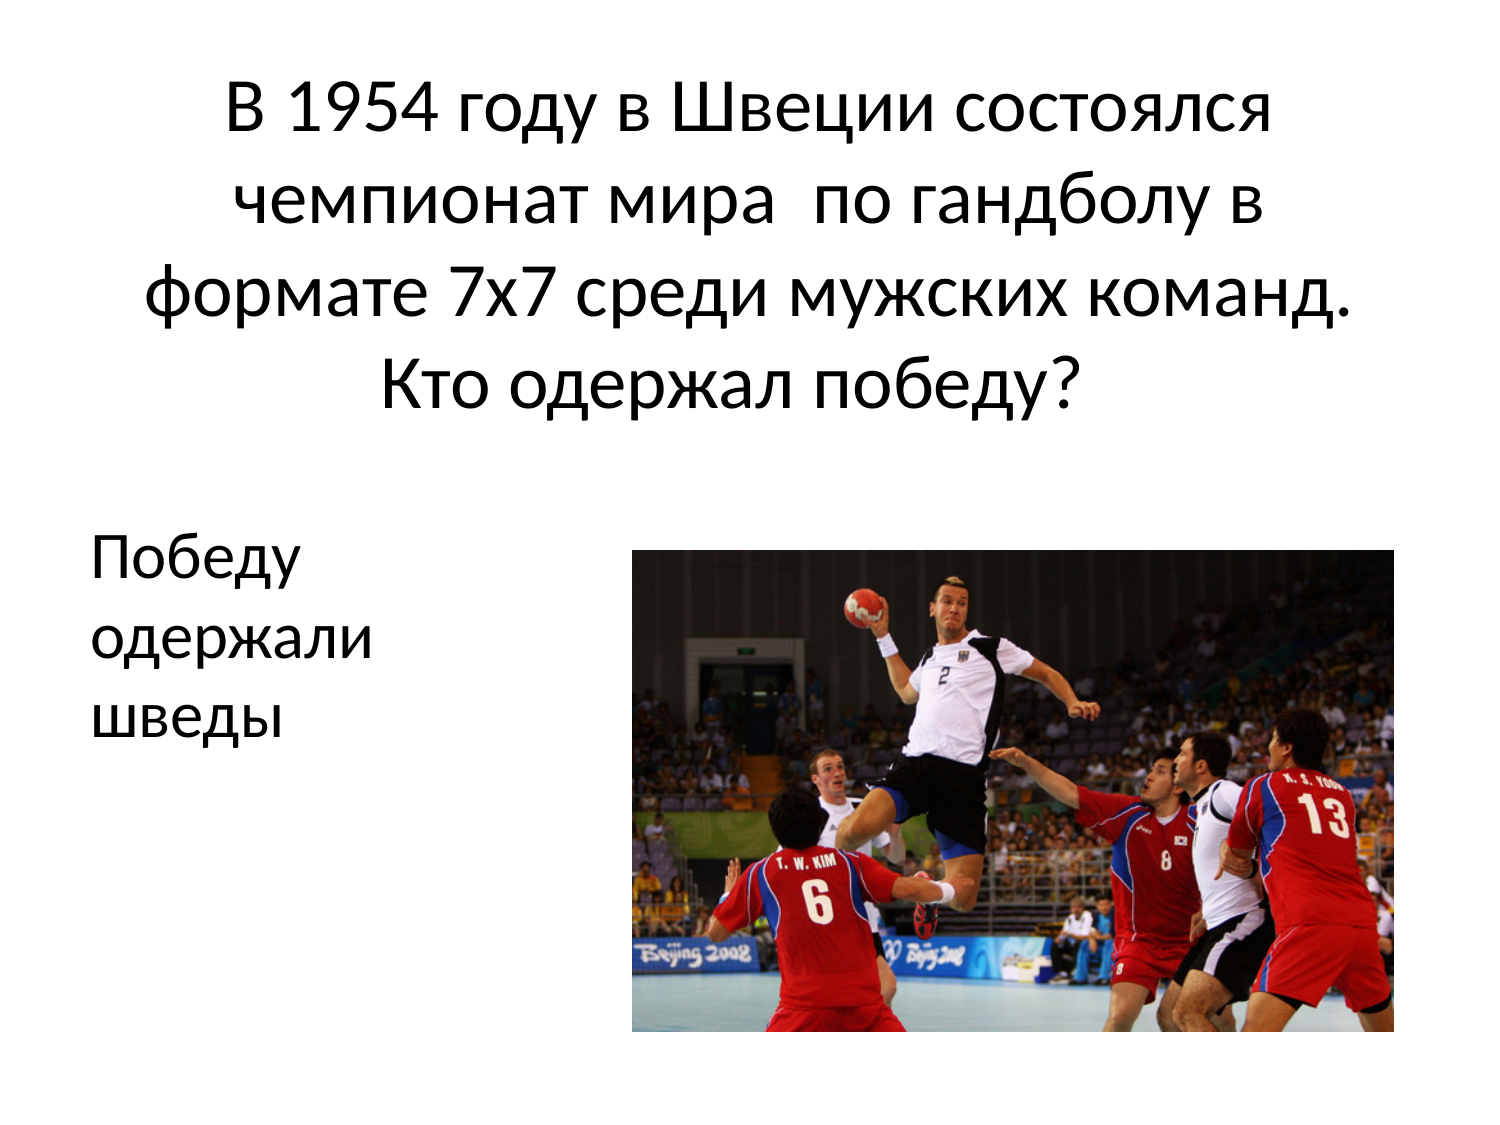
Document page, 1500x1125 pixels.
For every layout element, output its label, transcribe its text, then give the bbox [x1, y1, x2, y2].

picture [632, 550, 1395, 1032]
title В 1954 году в Швеции состоялся чемпионат мира по гандболу в формате 7х7 среди мужских команд. Кто одержал победу? [75, 45, 1425, 434]
list Победу одержали шведы [75, 503, 504, 1005]
